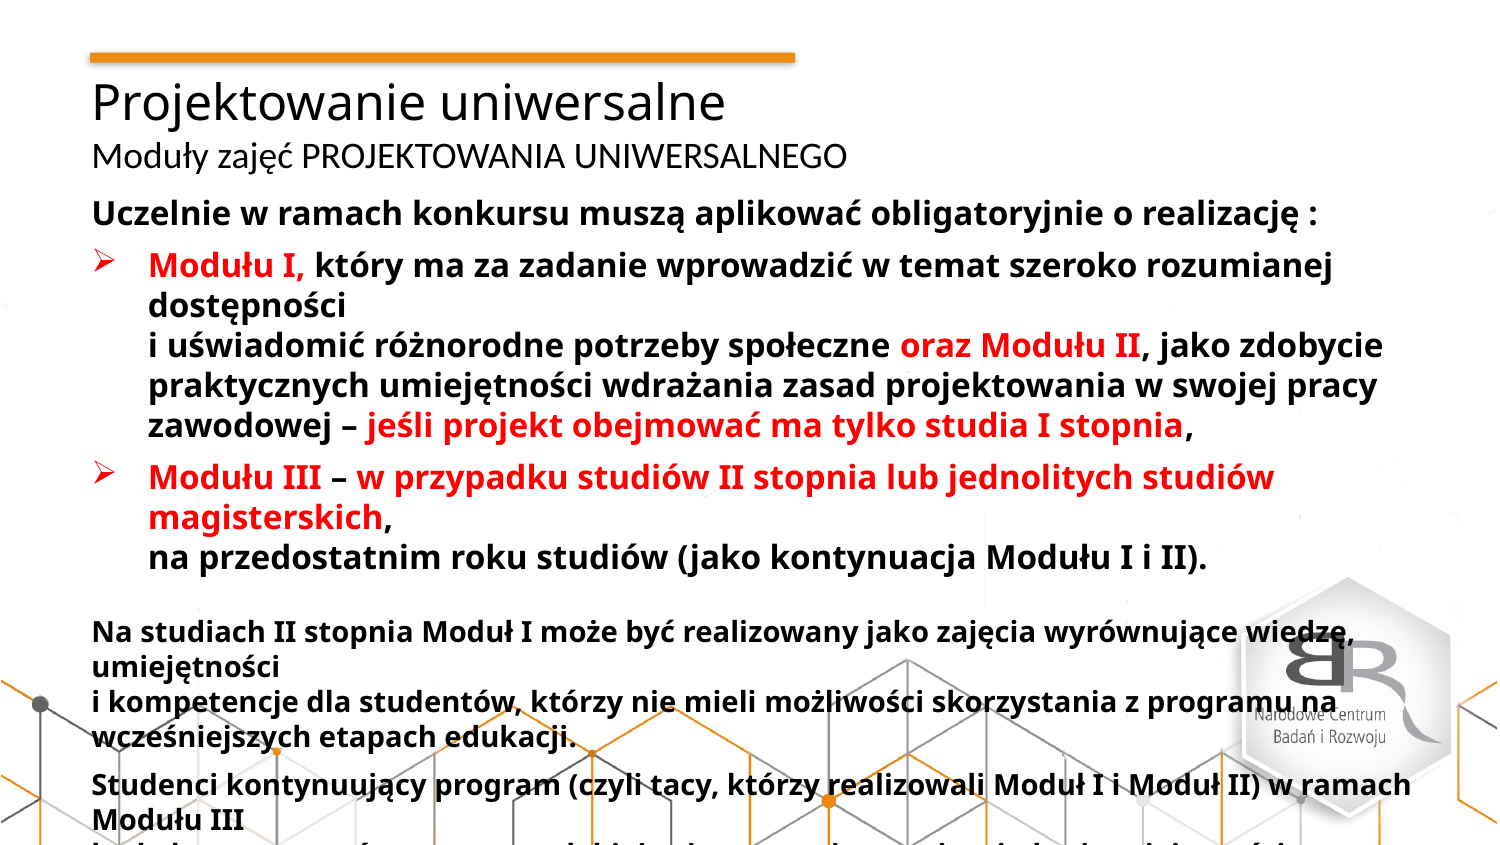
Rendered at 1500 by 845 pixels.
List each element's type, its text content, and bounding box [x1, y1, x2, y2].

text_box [76, 52, 1139, 185]
picture [1, 3, 1497, 845]
list Uczelnie w ramach konkursu muszą aplikować obligatoryjnie o realizację : Modułu I, który ma za zadanie wprowadzić w temat szeroko rozumianej dostępności i uświadomić różnorodne potrzeby społeczne oraz Modułu II, jako zdobycie praktycznych umiejętności wdrażania zasad projektowania w swojej pracy zawodowej – jeśli projekt obejmować ma tylko studia I stopnia, Modułu III – w przypadku studiów II stopnia lub jednolitych studiów magisterskich, na przedostatnim roku studiów (jako kontynuacja Modułu I i II). Na studiach II stopnia Moduł I może być realizowany jako zajęcia wyrównujące wiedzę, umiejętności i kompetencje dla studentów, którzy nie mieli możliwości skorzystania z programu na wcześniejszych etapach edukacji. Studenci kontynuujący program (czyli tacy, którzy realizowali Moduł I i Moduł II) w ramach Modułu III będą kontynuować program pogłębiając i poszerzając swoją wiedzę i umiejętności. [76, 184, 1456, 779]
